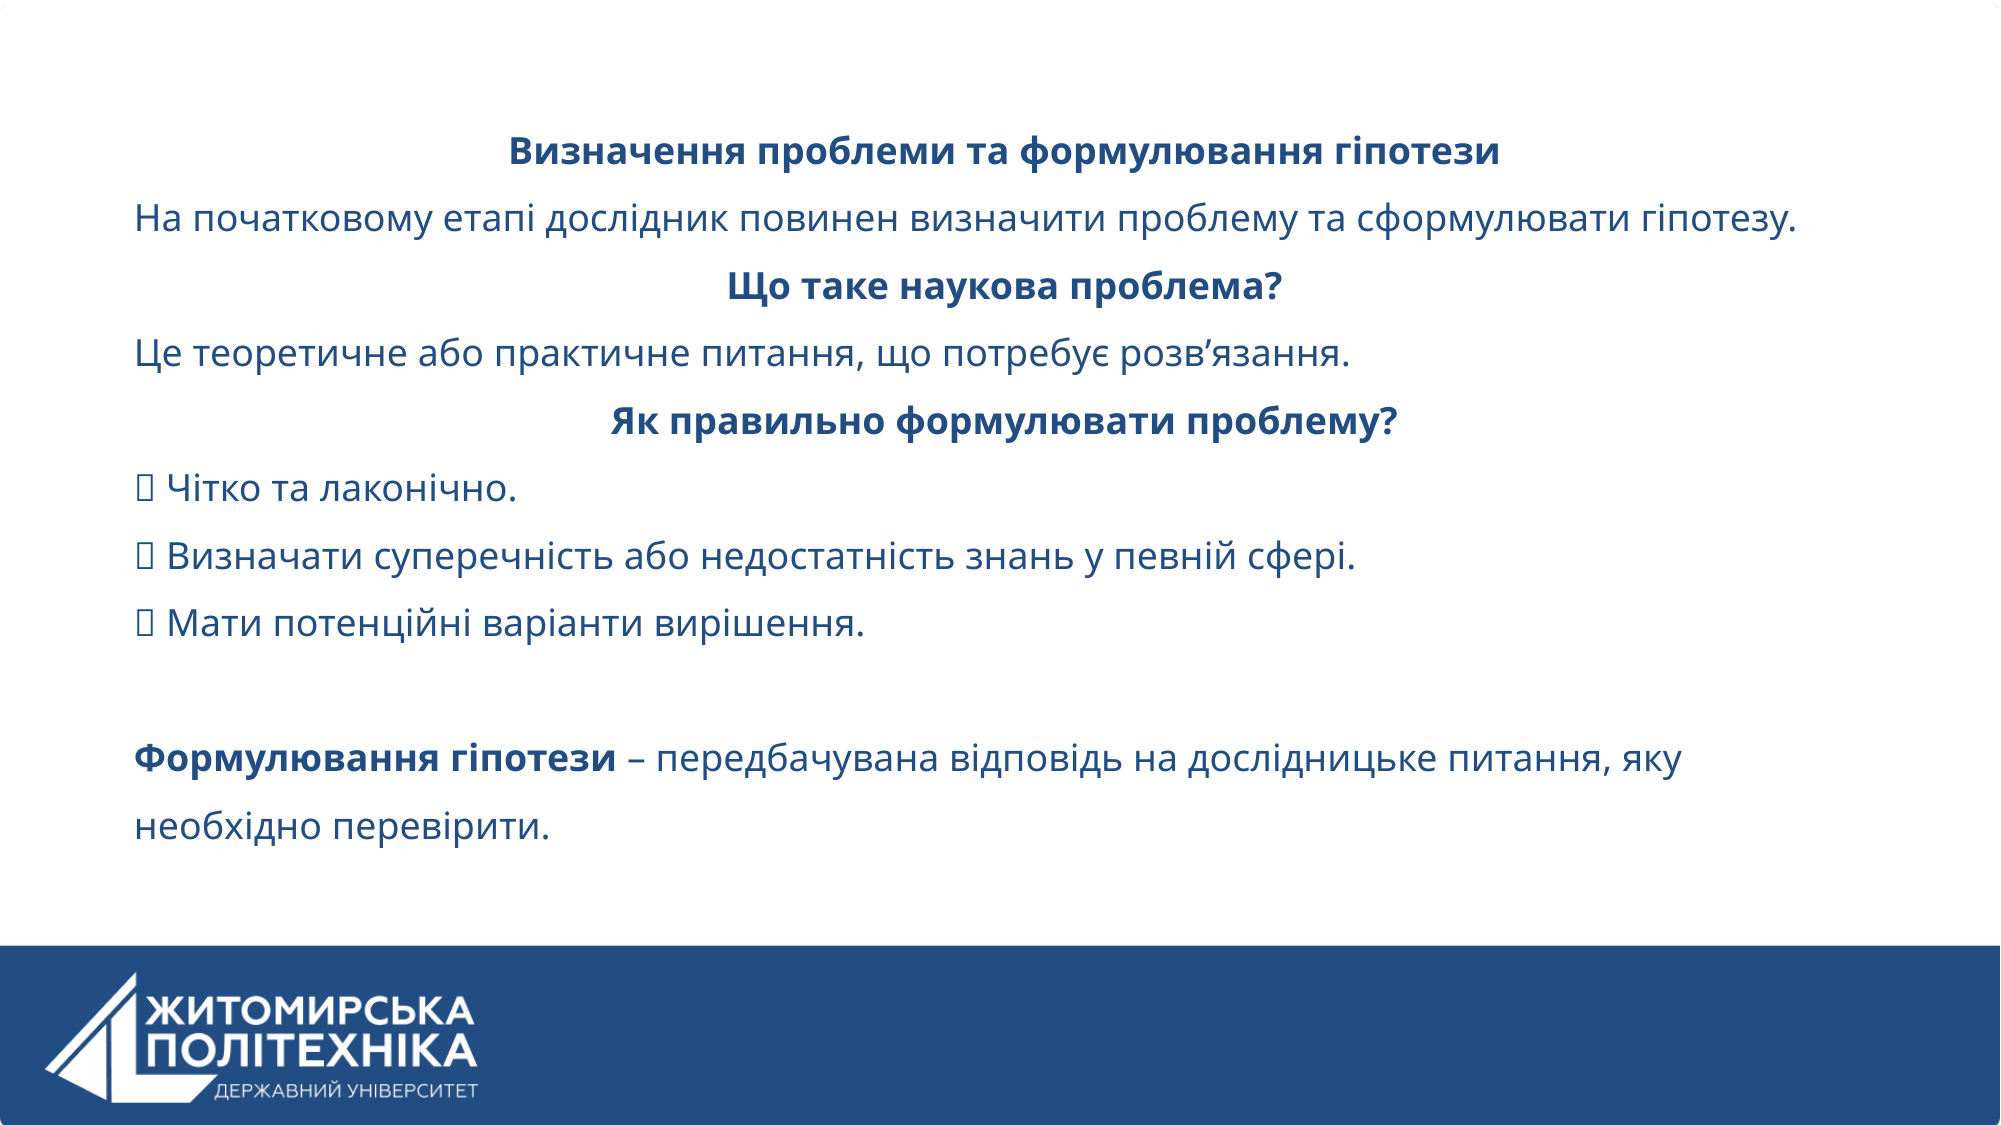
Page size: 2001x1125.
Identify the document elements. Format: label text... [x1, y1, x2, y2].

text_box Визначення проблеми та формулювання гіпотези На початковому етапі дослідник повинен визначити проблему та сформулювати гіпотезу. Що таке наукова проблема? Це теоретичне або практичне питання, що потребує розв’язання. Як правильно формулювати проблему? ✅ Чітко та лаконічно. ✅ Визначати суперечність або недостатність знань у певній сфері. ✅ Мати потенційні варіанти вирішення. Формулювання гіпотези – передбачувана відповідь на дослідницьке питання, яку необхідно перевірити. [119, 96, 1891, 854]
picture [0, 3, 2000, 1125]
